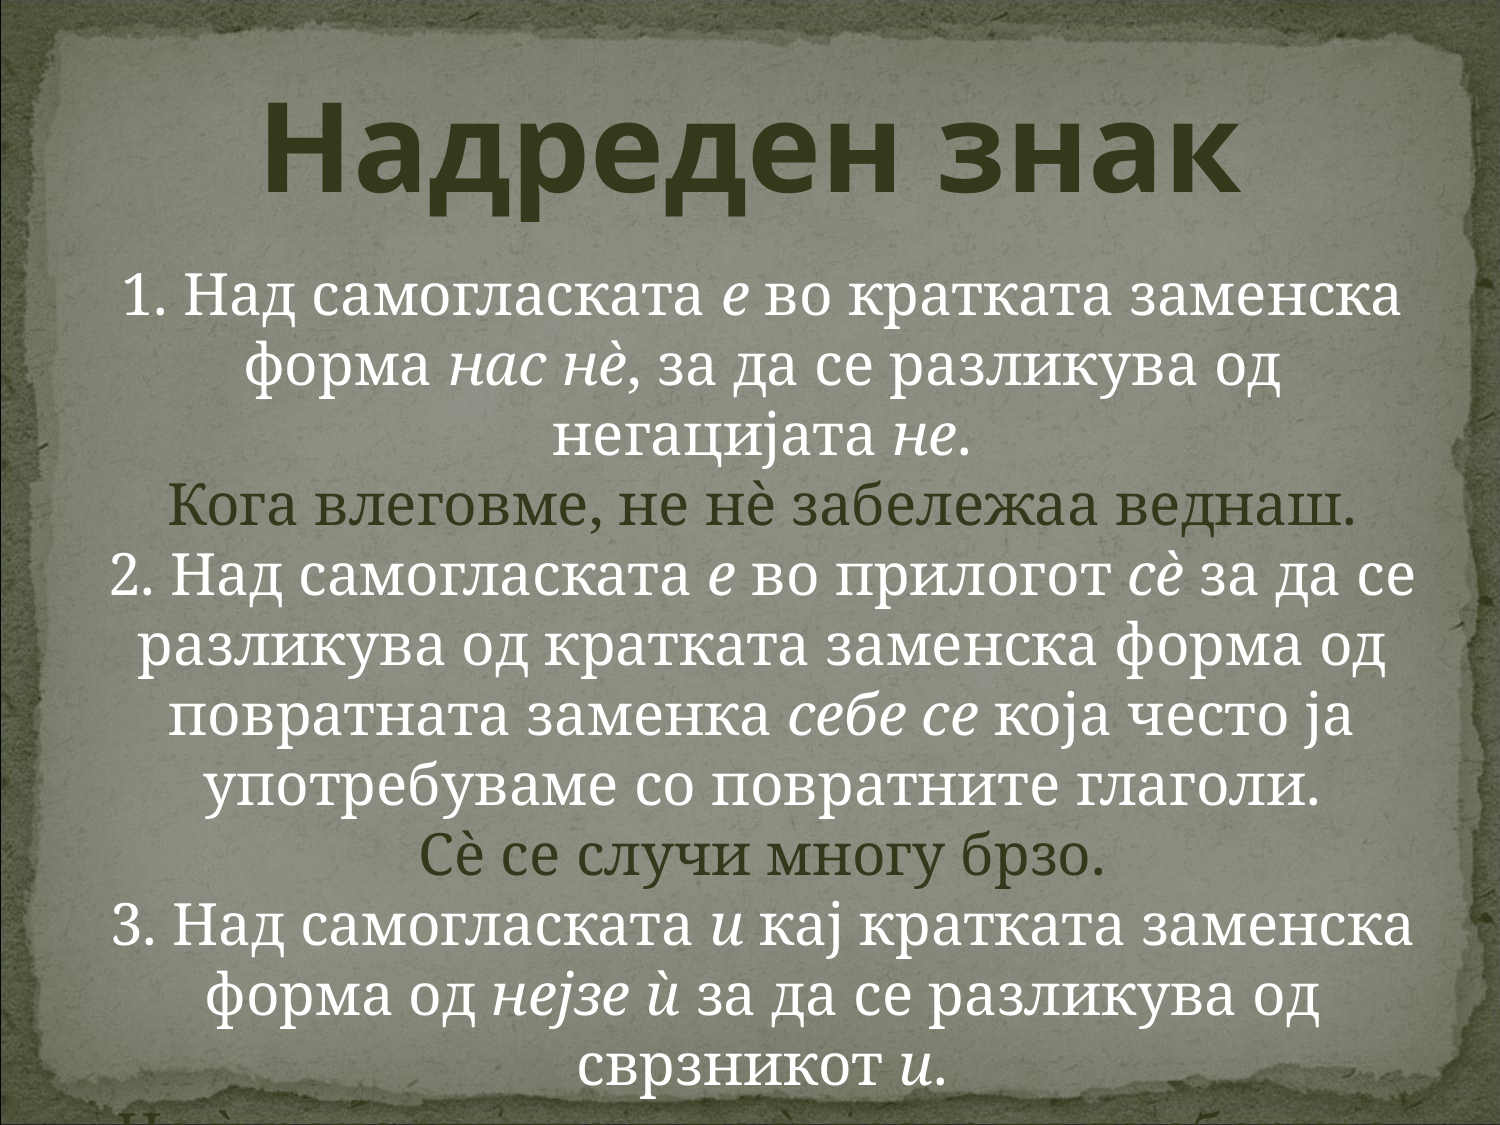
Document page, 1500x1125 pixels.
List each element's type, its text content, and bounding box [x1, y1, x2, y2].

title Надреден знак [74, 24, 1425, 225]
list 1. Над самогласката е во кратката заменска форма нас нѐ, за да се разликува од негацијата не. Кога влеговме, не нѐ забележаа веднаш. 2. Над самогласката е во прилогот сѐ за да се разликува од кратката заменска форма од повратната заменка себе се која често ја употребуваме со повратните глаголи. Сѐ се случи многу брзо. 3. Над самогласката и кај кратката заменска форма од нејзе ѝ за да се разликува од сврзникот и. Не ѝ рече ништо и не ѝ дозволи да зборува. [75, 249, 1450, 1063]
picture [0, 0, 1500, 1125]
